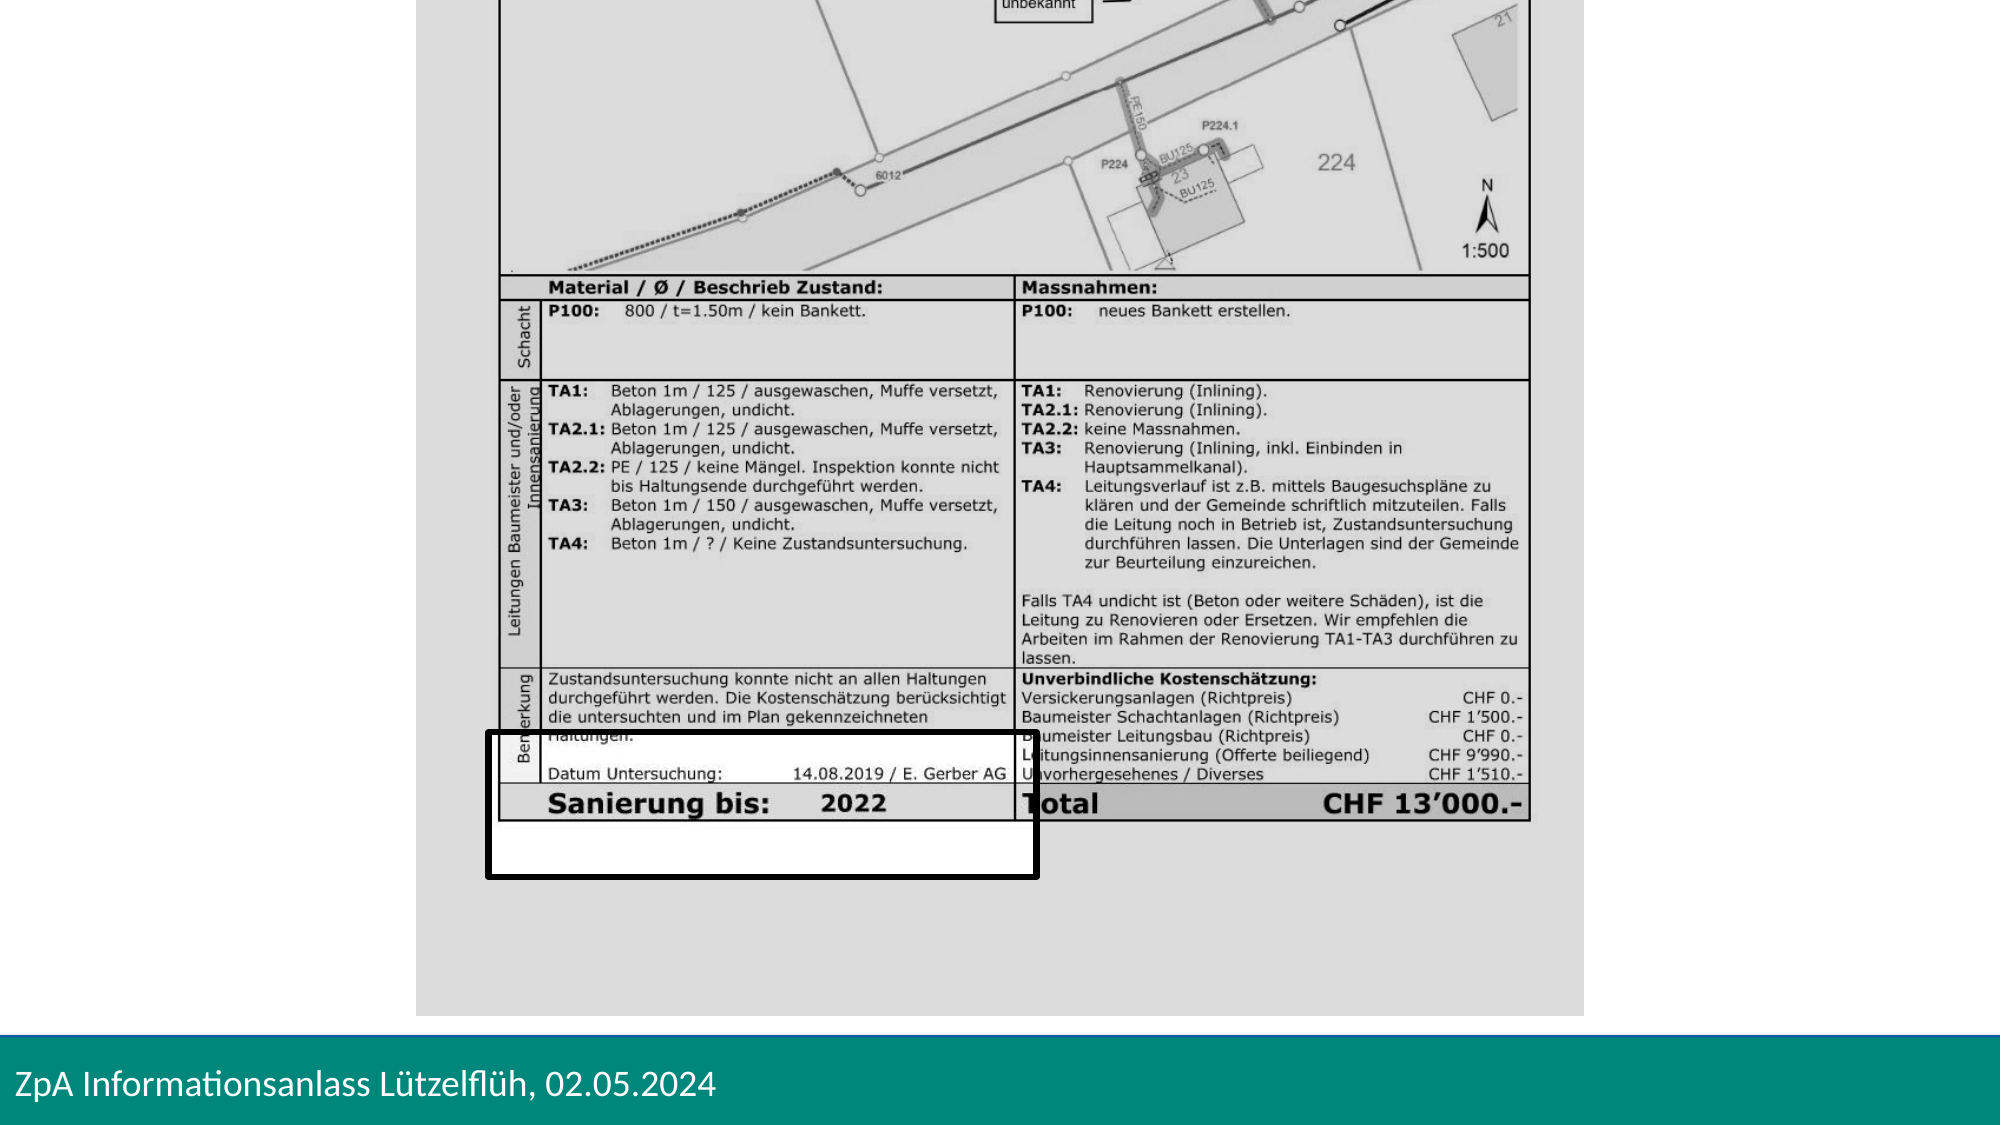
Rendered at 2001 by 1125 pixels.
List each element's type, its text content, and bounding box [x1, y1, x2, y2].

picture [416, 0, 1584, 1016]
text_box ZpA Informationsanlass Lützelflüh, 02.05.2024 [0, 1036, 2000, 1125]
